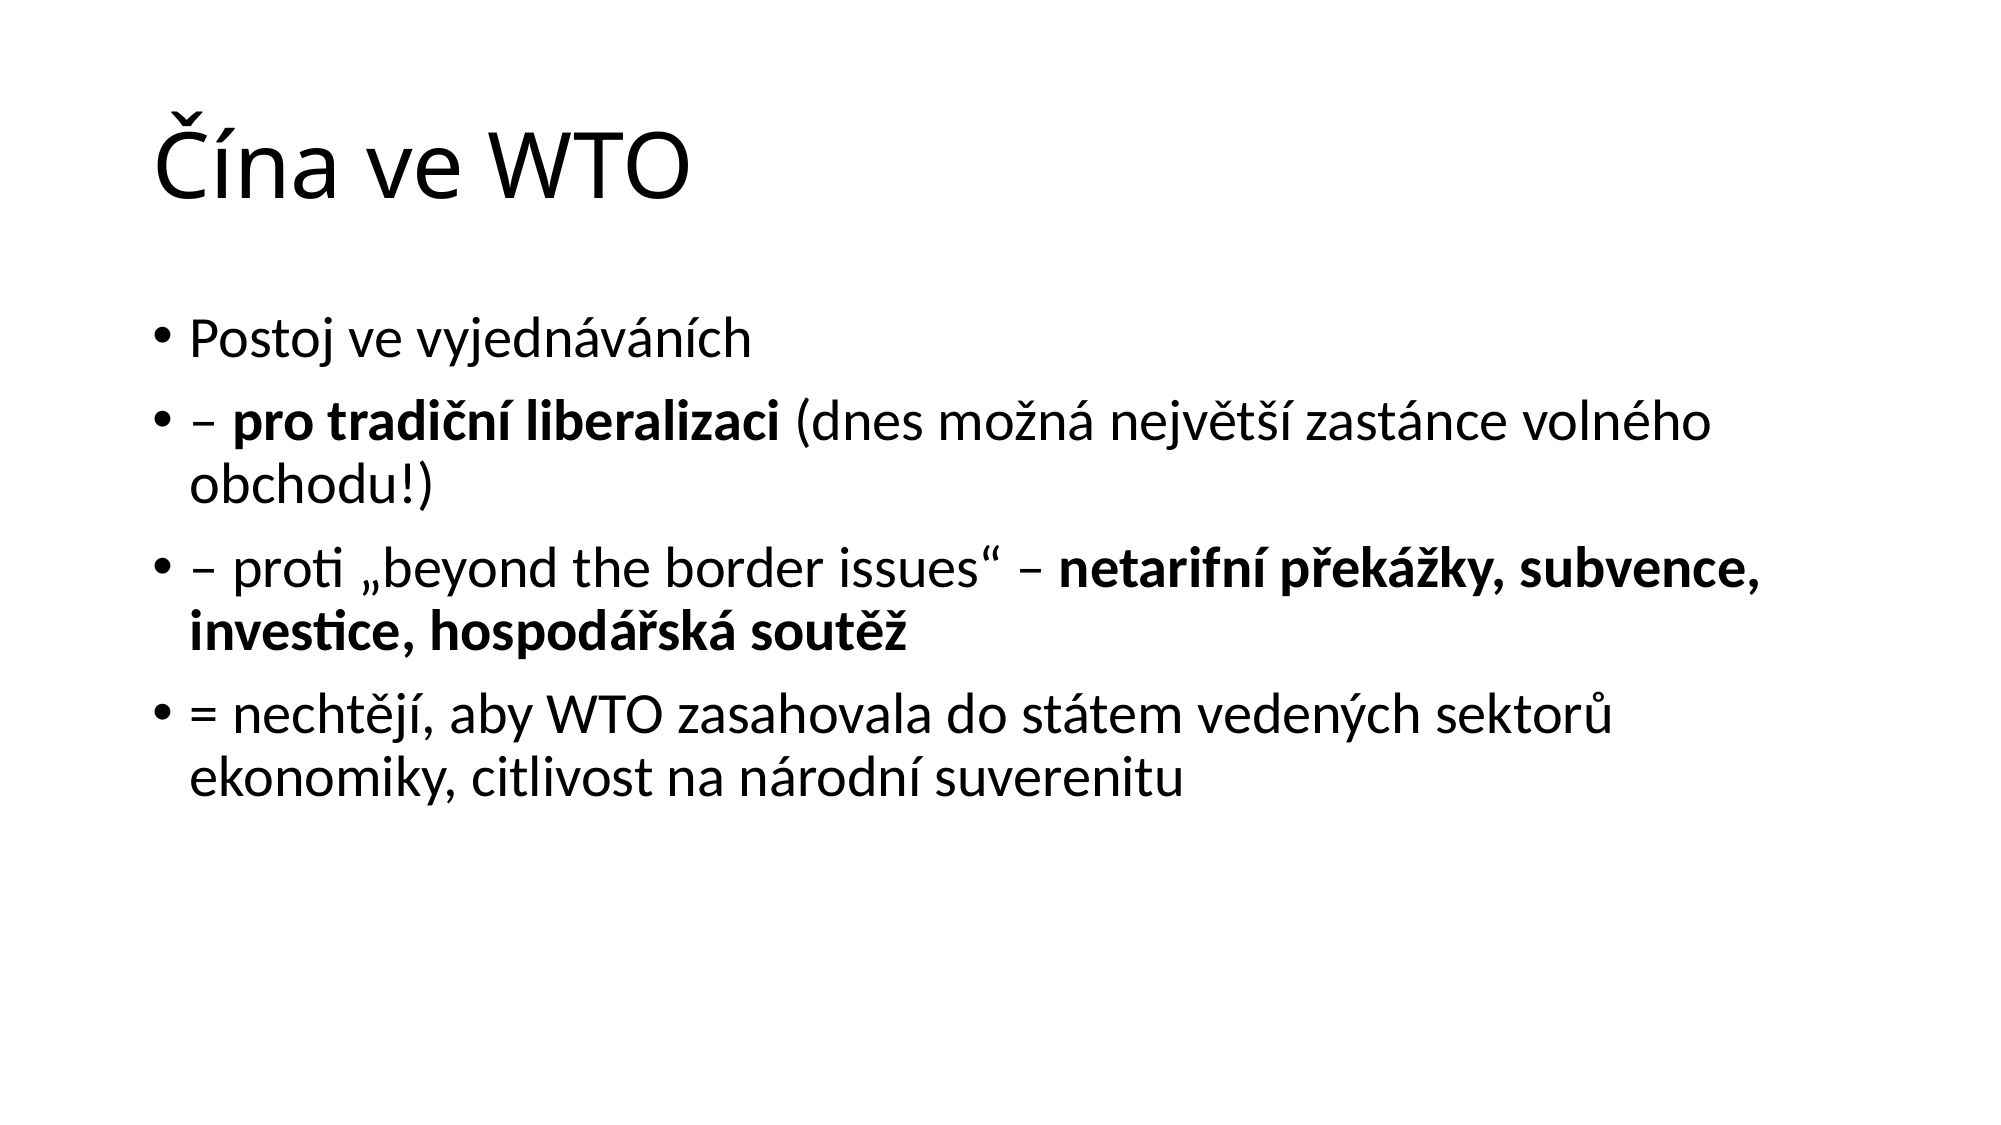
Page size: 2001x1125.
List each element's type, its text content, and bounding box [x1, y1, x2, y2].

list Postoj ve vyjednáváních – pro tradiční liberalizaci (dnes možná největší zastánce volného obchodu!) – proti „beyond the border issues“ – netarifní překážky, subvence, investice, hospodářská soutěž = nechtějí, aby WTO zasahovala do státem vedených sektorů ekonomiky, citlivost na národní suverenitu [137, 299, 1863, 1014]
title Čína ve WTO [137, 59, 1863, 278]
